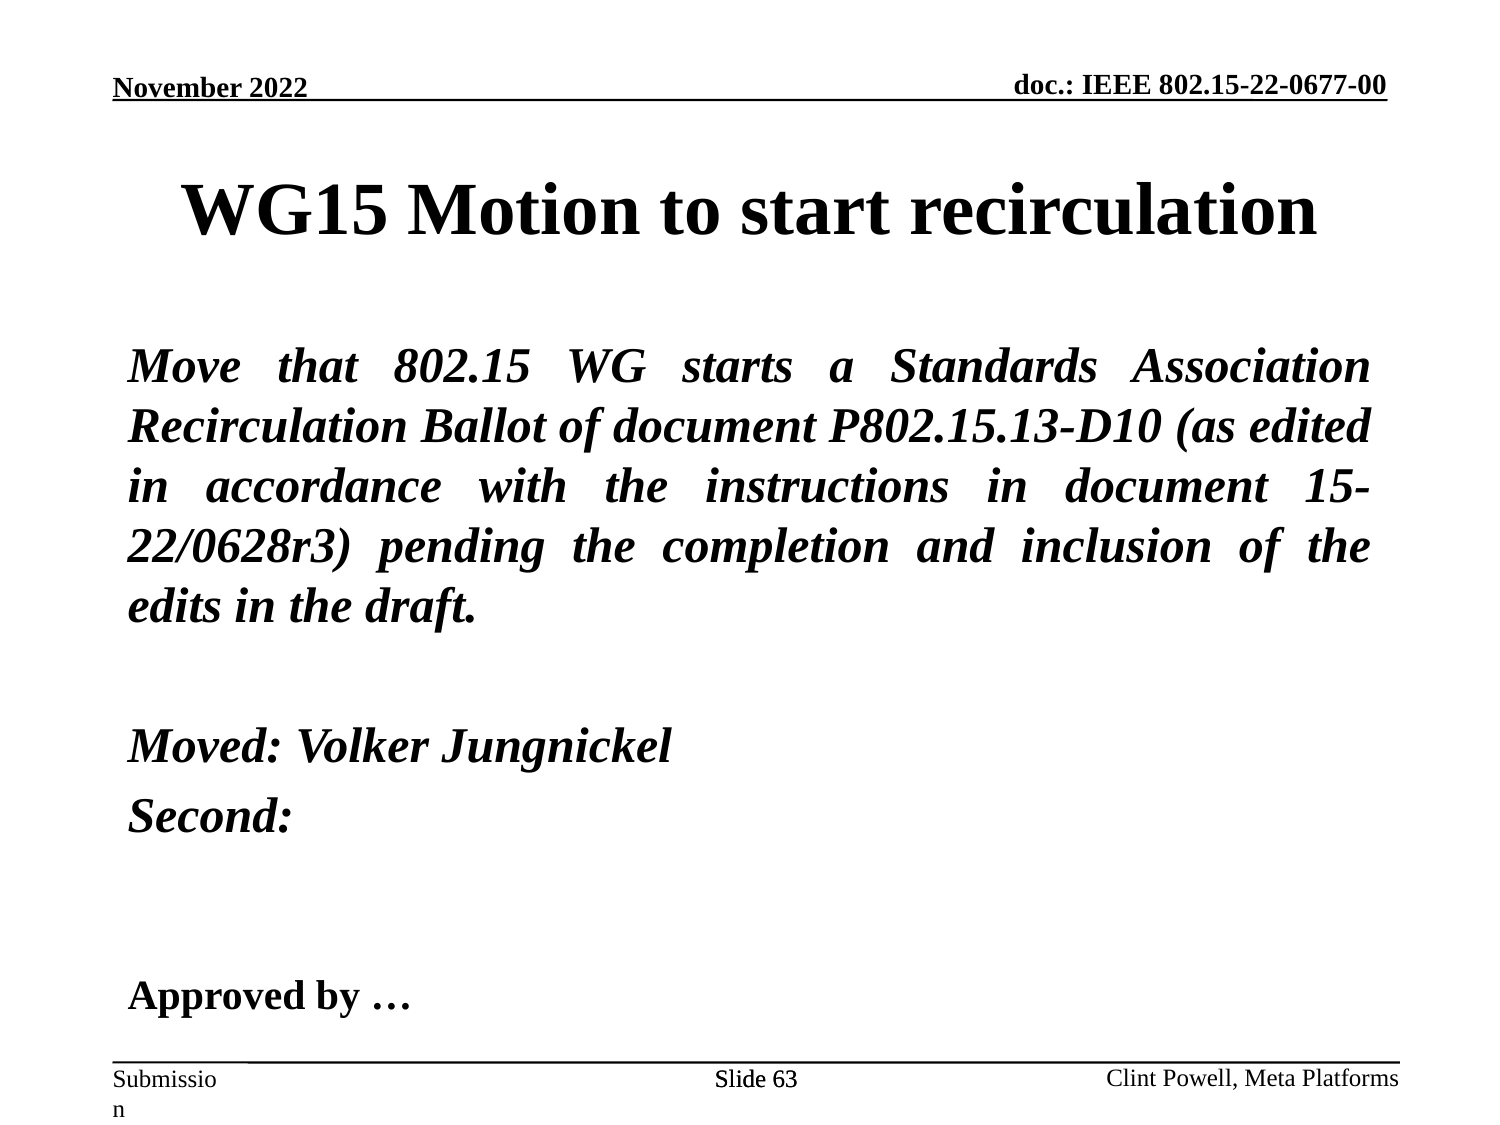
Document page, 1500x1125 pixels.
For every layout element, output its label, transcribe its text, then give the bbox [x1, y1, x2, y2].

slide_number Slide 63 [712, 1062, 800, 1093]
text_box Move that 802.15 WG starts a Standards Association Recirculation Ballot of document P802.15.13-D10 (as edited in accordance with the instructions in document 15-22/0628r3) pending the completion and inclusion of the edits in the draft. Moved: Volker Jungnickel Second: Approved by … [112, 324, 1388, 900]
text_box WG15 Motion to start recirculation [112, 152, 1388, 324]
